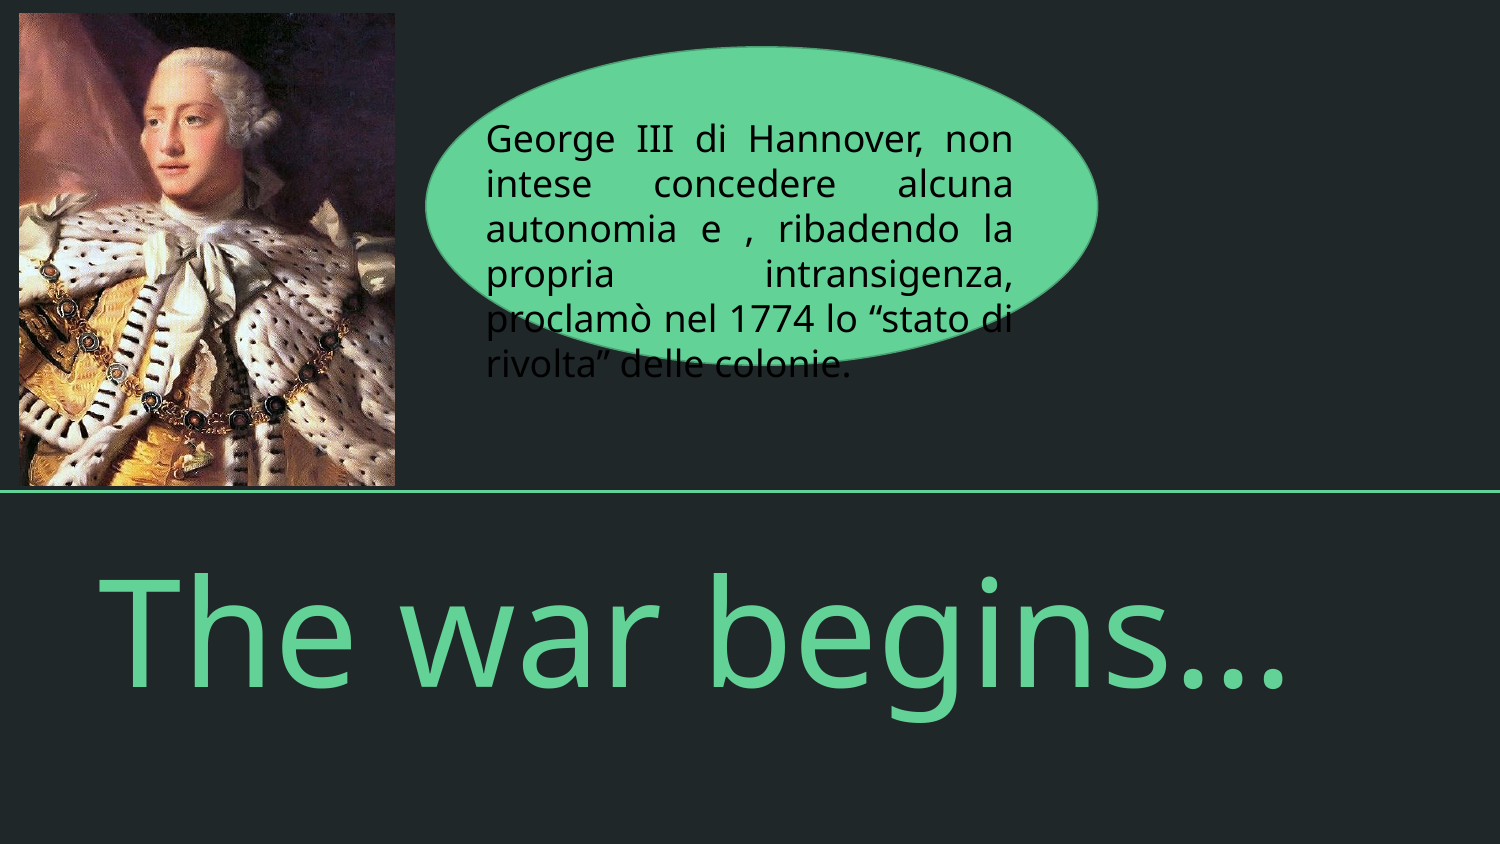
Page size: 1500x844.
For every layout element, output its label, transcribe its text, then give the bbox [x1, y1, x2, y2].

text_box [498, 305, 1025, 366]
picture [18, 13, 395, 486]
text_box [1030, 110, 1098, 302]
subtitle The war begins... [83, 522, 1417, 782]
text_box George III di Hannover, non intese concedere alcuna autonomia e , ribadendo la propria intransigenza, proclamò nel 1774 lo “stato di rivolta” delle colonie. [470, 99, 1030, 305]
text_box [425, 127, 470, 285]
text_box [513, 46, 1011, 99]
